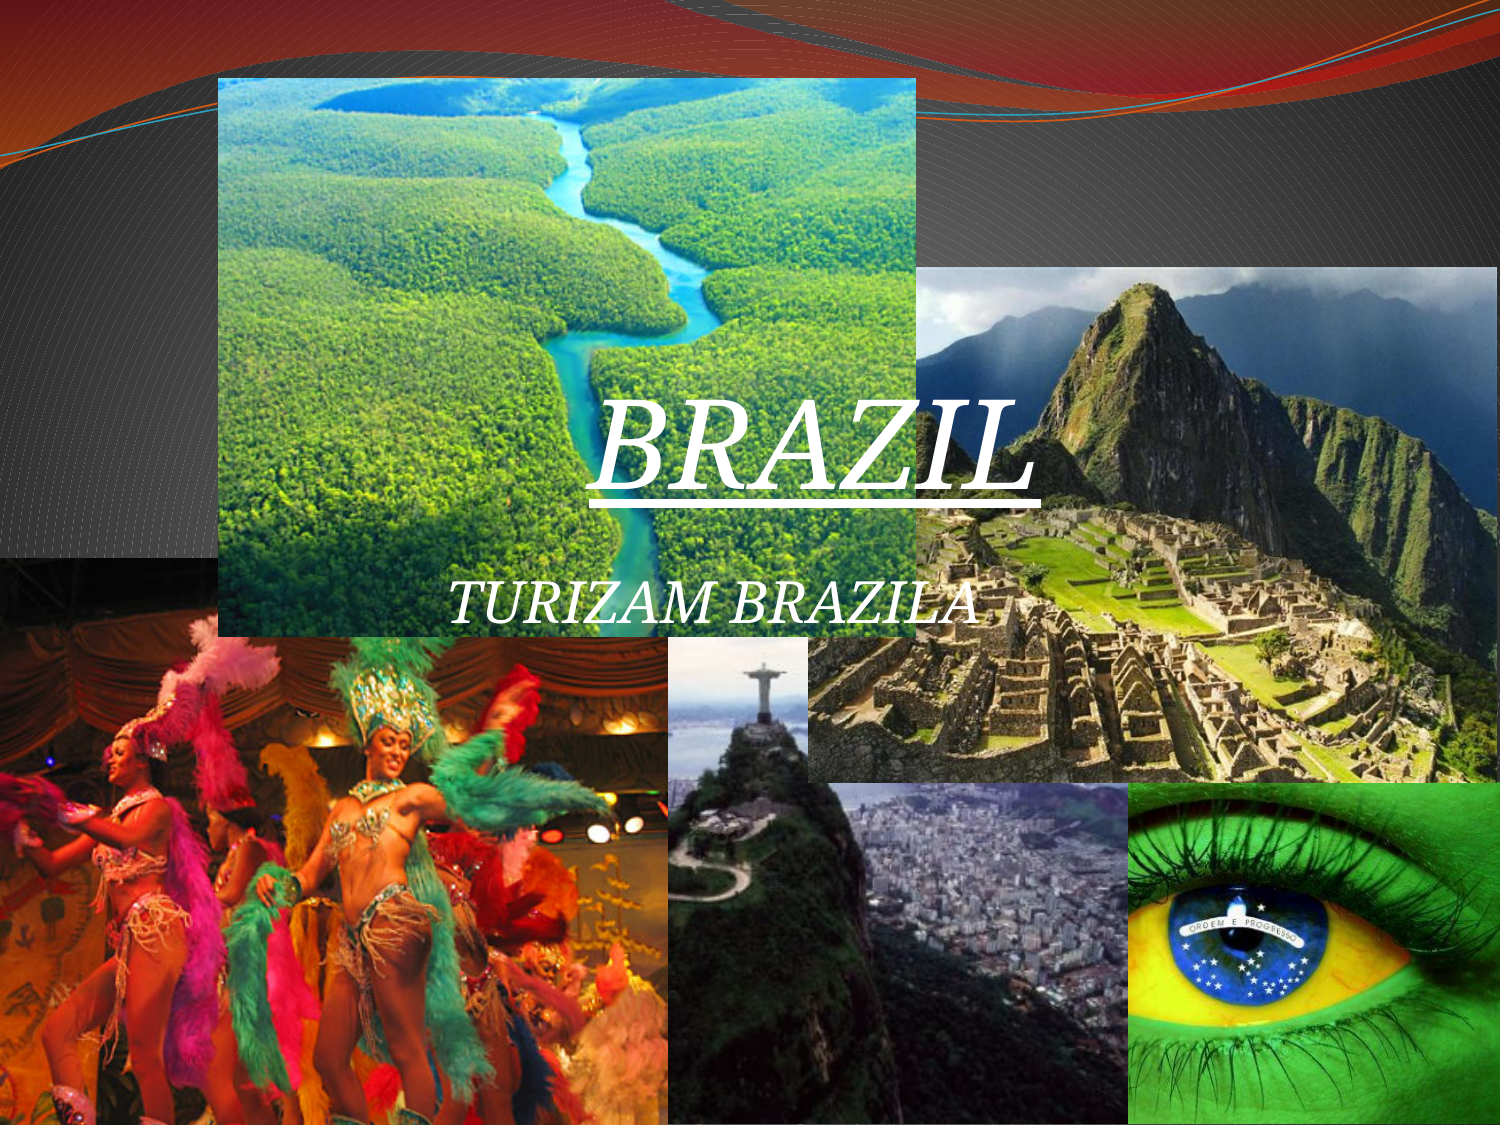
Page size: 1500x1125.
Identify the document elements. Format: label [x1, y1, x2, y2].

picture [1132, 785, 1500, 1125]
picture [670, 647, 1129, 1125]
picture [0, 557, 668, 1125]
picture [808, 266, 1497, 784]
picture [218, 77, 917, 637]
